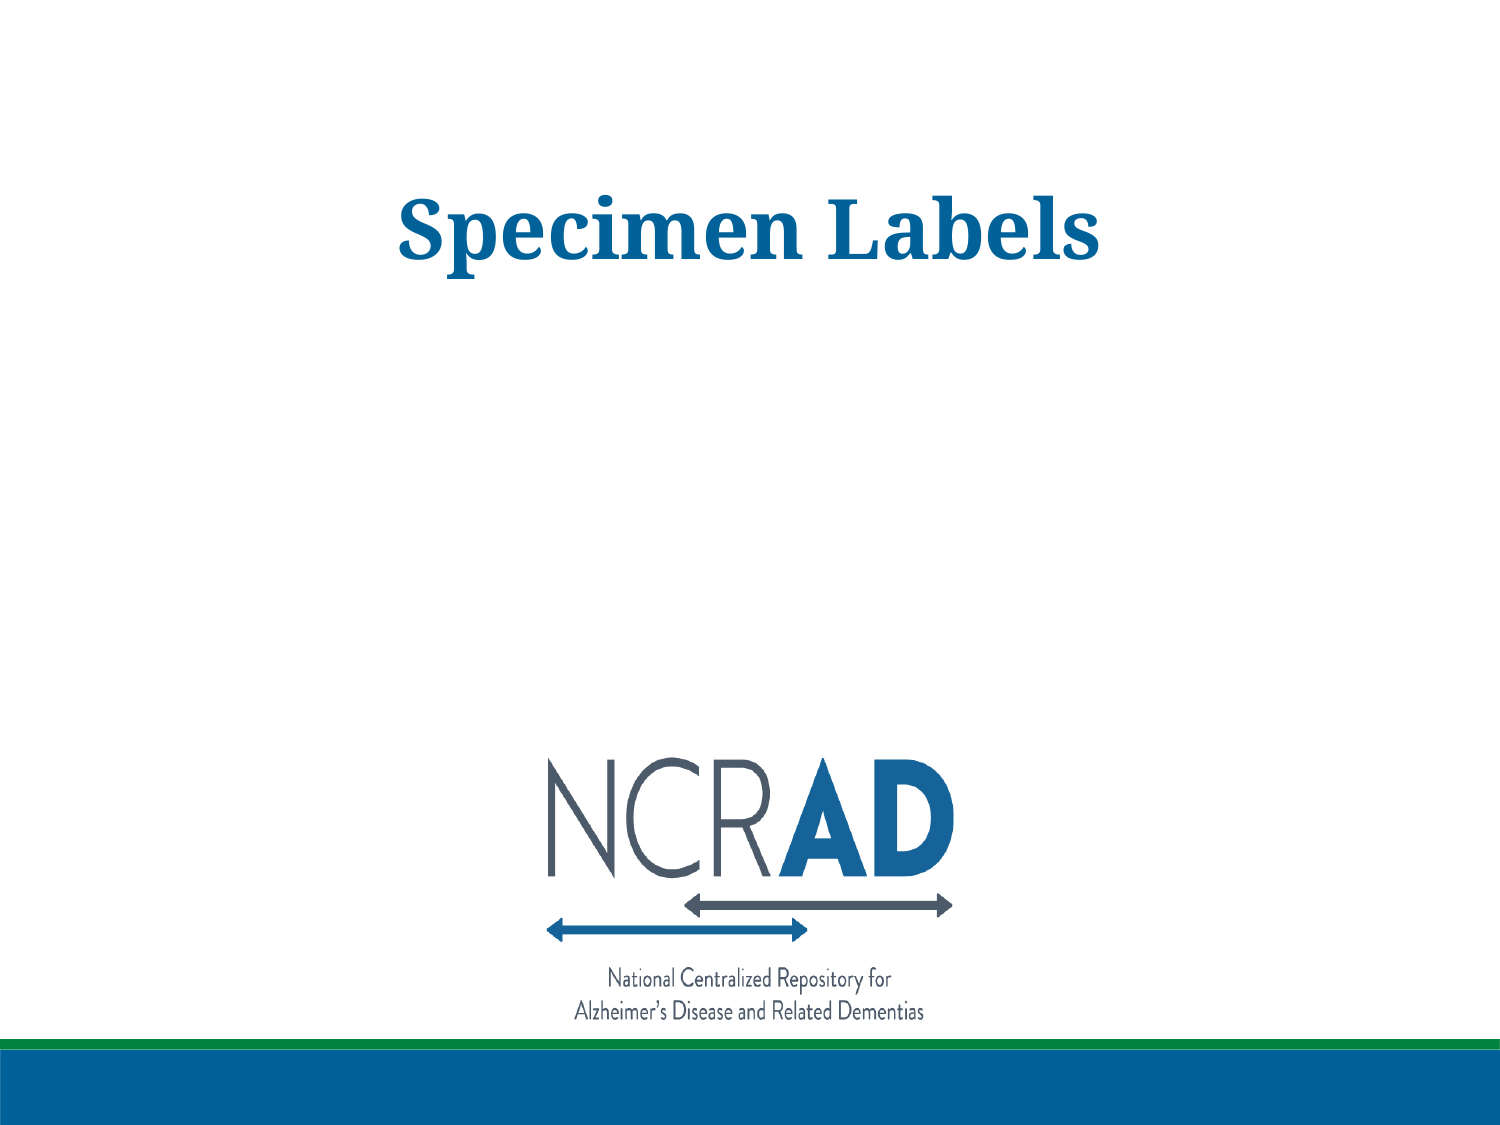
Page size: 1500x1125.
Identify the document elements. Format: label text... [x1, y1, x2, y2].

picture [545, 756, 954, 1021]
title Specimen Labels [112, 99, 1388, 286]
